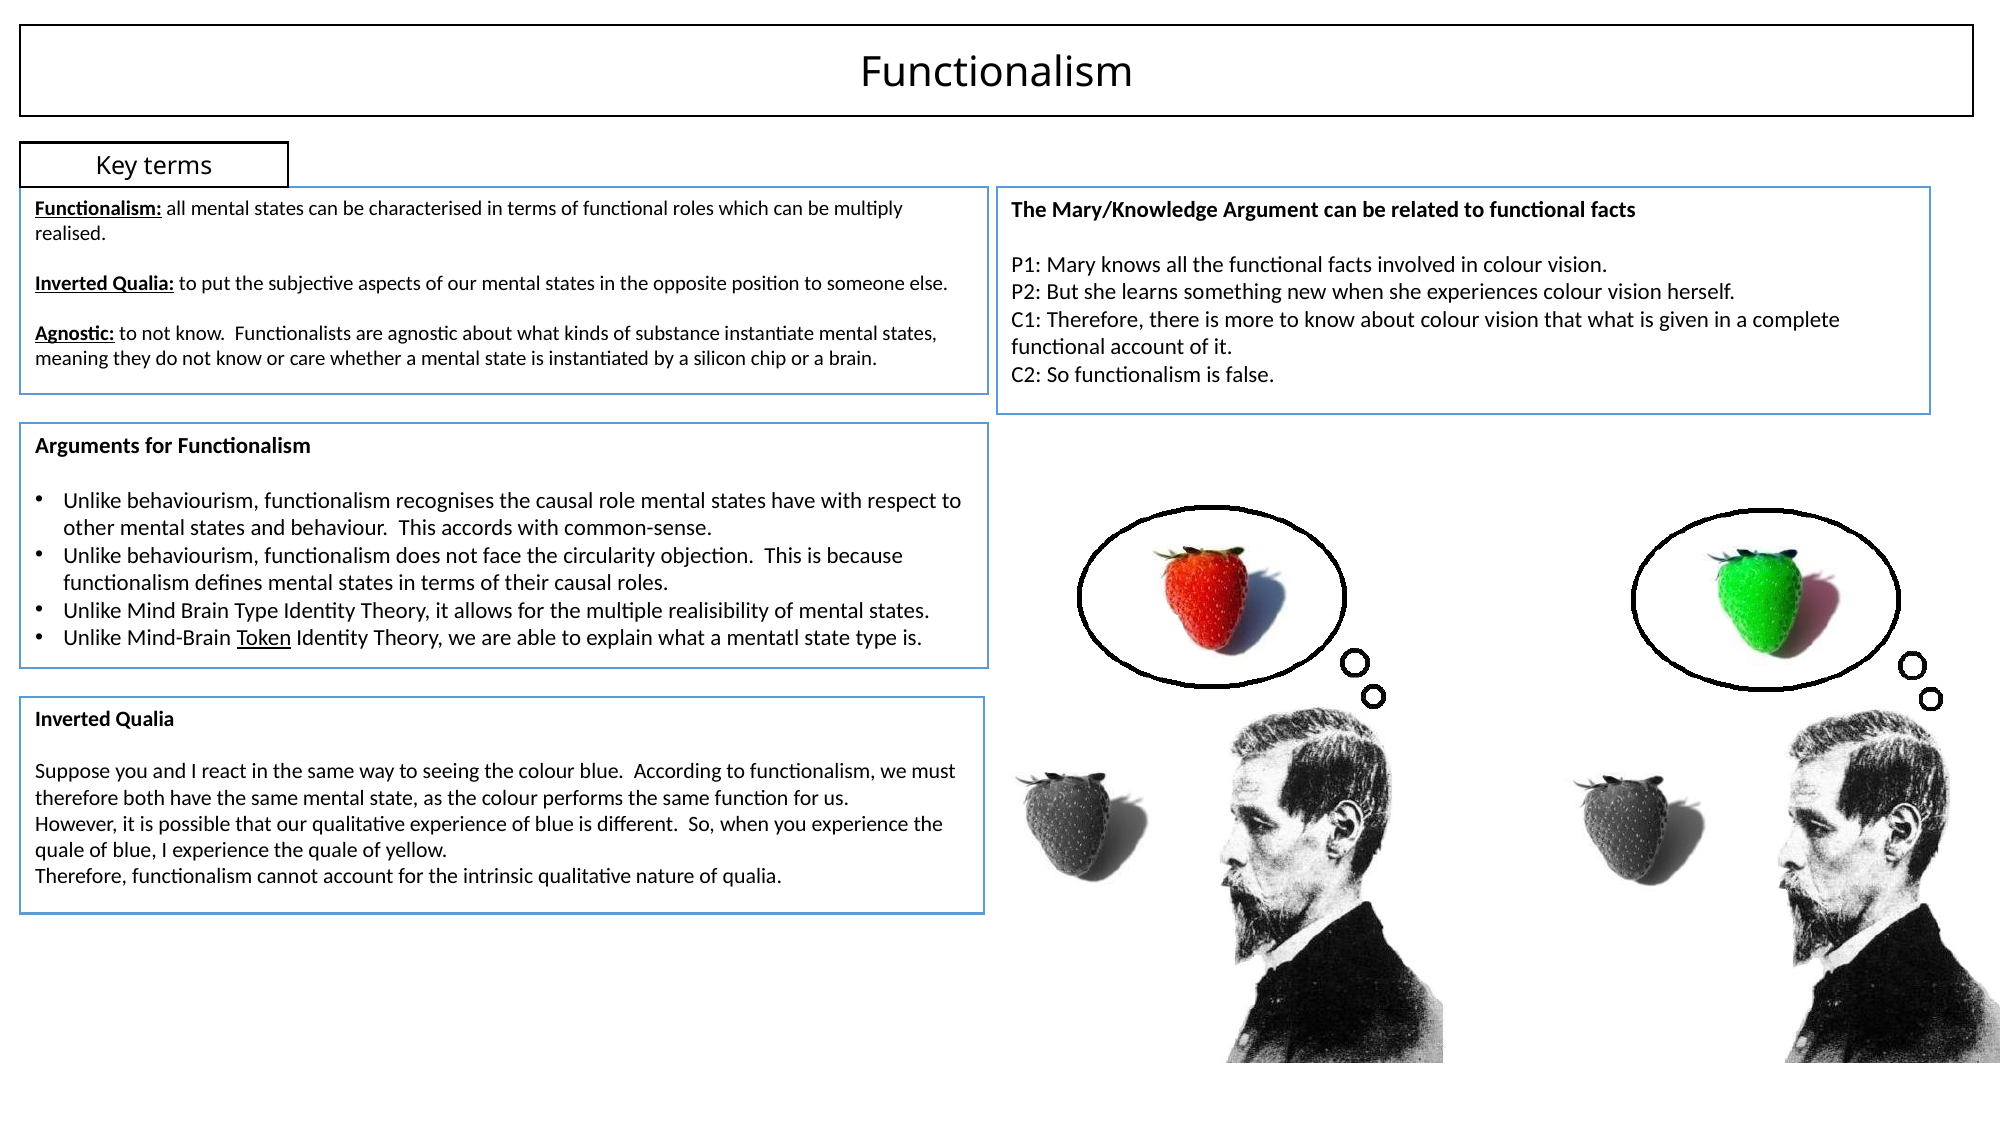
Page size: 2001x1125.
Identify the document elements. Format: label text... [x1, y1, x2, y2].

text_box Key terms [19, 141, 289, 188]
picture [994, 485, 2000, 1063]
text_box Arguments for Functionalism Unlike behaviourism, functionalism recognises the causal role mental states have with respect to other mental states and behaviour. This accords with common-sense. Unlike behaviourism, functionalism does not face the circularity objection. This is because functionalism defines mental states in terms of their causal roles. Unlike Mind Brain Type Identity Theory, it allows for the multiple realisibility of mental states. Unlike Mind-Brain Token Identity Theory, we are able to explain what a mentatl state type is. [19, 422, 989, 669]
text_box Functionalism [19, 24, 1974, 117]
text_box The Mary/Knowledge Argument can be related to functional facts P1: Mary knows all the functional facts involved in colour vision. P2: But she learns something new when she experiences colour vision herself. C1: Therefore, there is more to know about colour vision that what is given in a complete functional account of it. C2: So functionalism is false. [996, 186, 1931, 415]
text_box Functionalism: all mental states can be characterised in terms of functional roles which can be multiply realised. Inverted Qualia: to put the subjective aspects of our mental states in the opposite position to someone else. Agnostic: to not know. Functionalists are agnostic about what kinds of substance instantiate mental states, meaning they do not know or care whether a mental state is instantiated by a silicon chip or a brain. [19, 186, 989, 395]
text_box Inverted Qualia Suppose you and I react in the same way to seeing the colour blue. According to functionalism, we must therefore both have the same mental state, as the colour performs the same function for us. However, it is possible that our qualitative experience of blue is different. So, when you experience the quale of blue, I experience the quale of yellow. Therefore, functionalism cannot account for the intrinsic qualitative nature of qualia. [19, 696, 985, 915]
